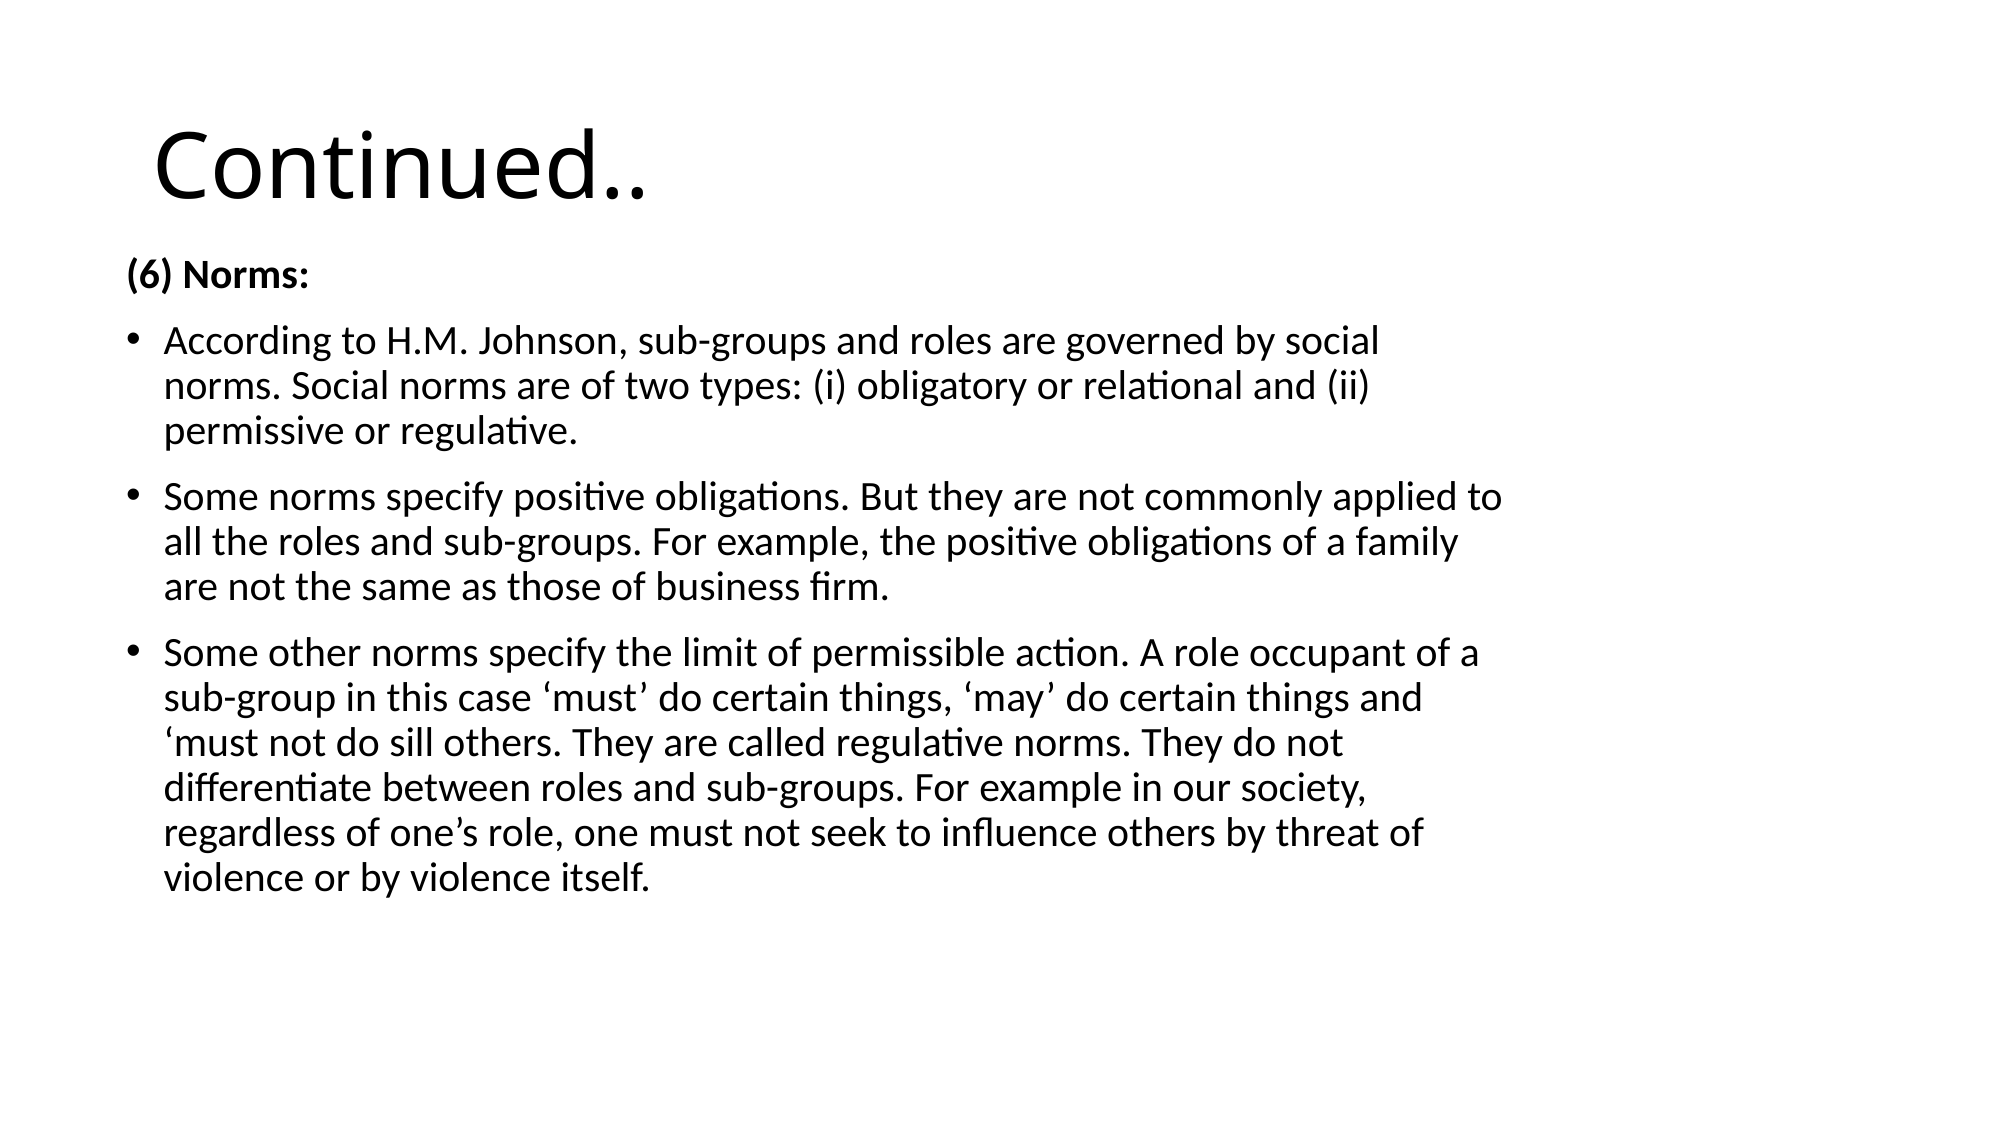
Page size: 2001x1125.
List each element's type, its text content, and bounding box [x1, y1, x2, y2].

list (6) Norms: According to H.M. Johnson, sub-groups and roles are governed by social norms. Social norms are of two types: (i) obligatory or relational and (ii) permissive or regulative. Some norms specify positive obligations. But they are not commonly applied to all the roles and sub-groups. For example, the positive obligations of a family are not the same as those of business firm. Some other norms specify the limit of permissible action. A role occupant of a sub-group in this case ‘must’ do certain things, ‘may’ do certain things and ‘must not do sill others. They are called regulative norms. They do not differentiate between roles and sub-groups. For example in our society, regardless of one’s role, one must not seek to influence others by threat of violence or by violence itself. [111, 245, 1522, 992]
title Continued.. [137, 59, 1863, 278]
